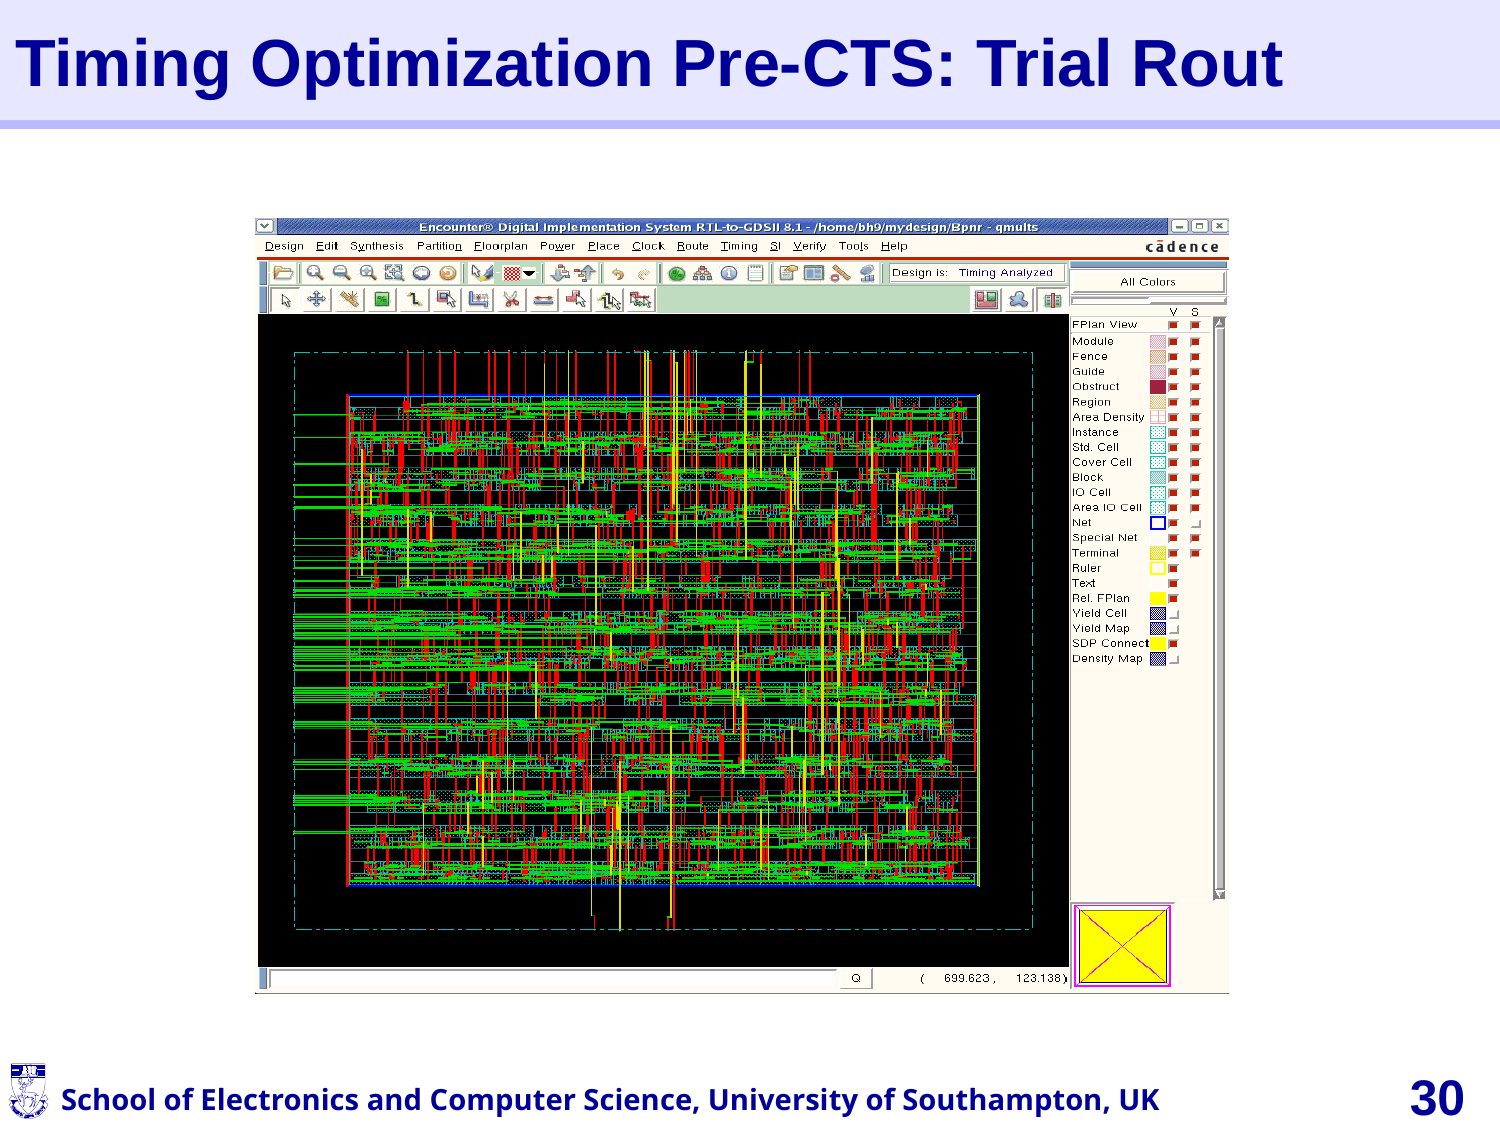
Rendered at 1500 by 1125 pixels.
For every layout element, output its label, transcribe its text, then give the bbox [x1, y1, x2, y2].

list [255, 217, 1229, 994]
title Timing Optimization Pre-CTS: Trial Rout [0, 0, 1500, 121]
